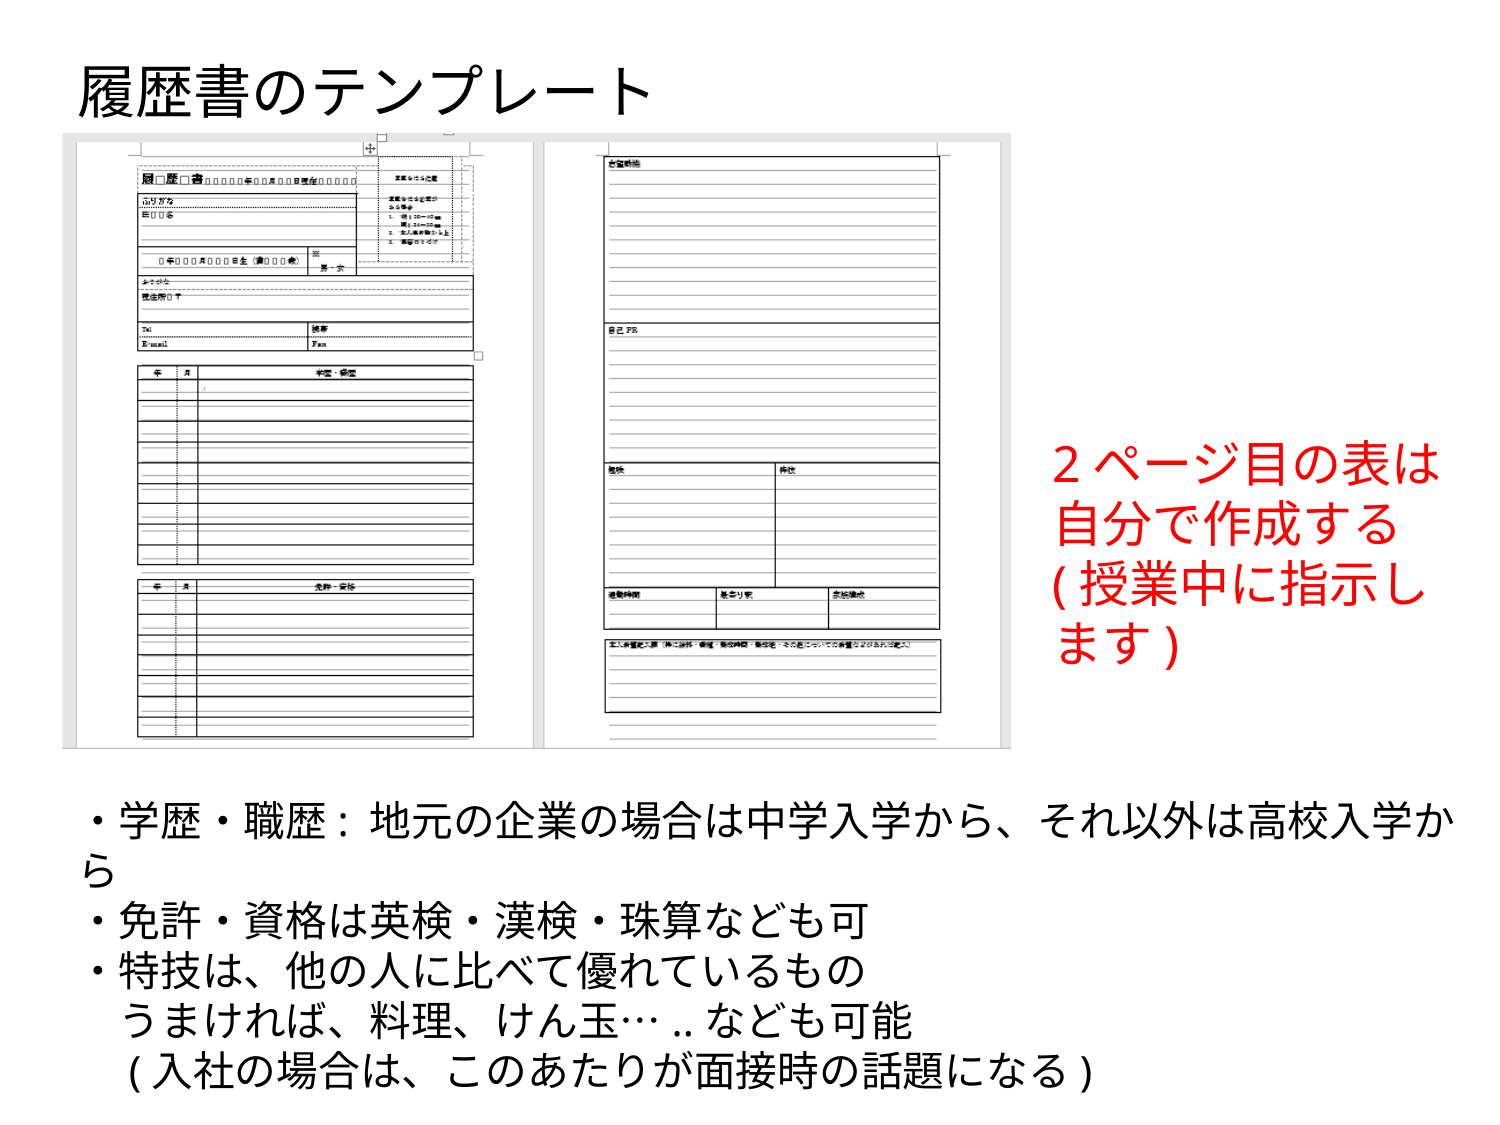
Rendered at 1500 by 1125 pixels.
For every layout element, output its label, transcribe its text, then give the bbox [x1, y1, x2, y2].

text_box ・学歴・職歴: 地元の企業の場合は中学入学から、それ以外は高校入学から ・免許・資格は英検・漢検・珠算なども可 ・特技は、他の人に比べて優れているもの うまければ、料理、けん玉…..なども可能 (入社の場合は、このあたりが面接時の話題になる) [62, 787, 1500, 1103]
text_box 履歴書のテンプレート [62, 47, 1366, 133]
picture [62, 133, 1011, 749]
text_box 2ページ目の表は自分で作成する (授業中に指示します) [1037, 424, 1475, 680]
